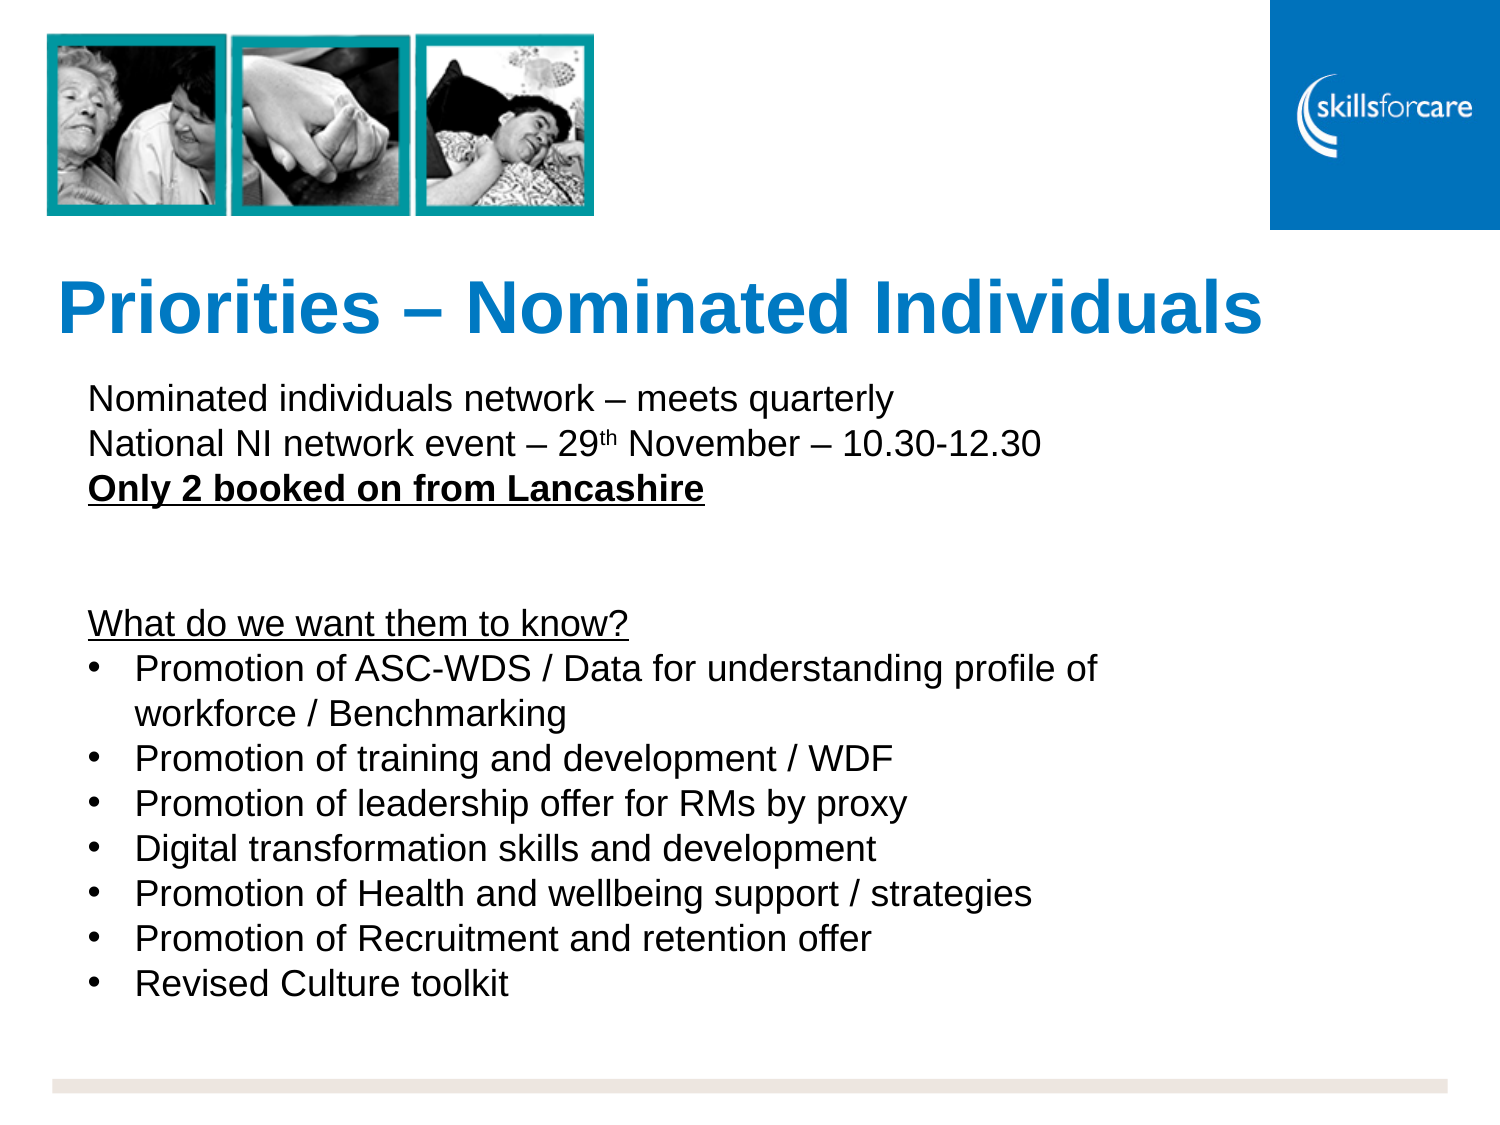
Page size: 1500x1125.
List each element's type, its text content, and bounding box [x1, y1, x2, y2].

title Priorities – Nominated Individuals [42, 251, 1458, 367]
text_box Nominated individuals network – meets quarterly National NI network event – 29th November – 10.30-12.30 Only 2 booked on from Lancashire What do we want them to know? Promotion of ASC-WDS / Data for understanding profile of workforce / Benchmarking Promotion of training and development / WDF Promotion of leadership offer for RMs by proxy Digital transformation skills and development Promotion of Health and wellbeing support / strategies Promotion of Recruitment and retention offer Revised Culture toolkit [72, 366, 1304, 1012]
picture [1270, 0, 1500, 230]
picture [0, 0, 594, 216]
